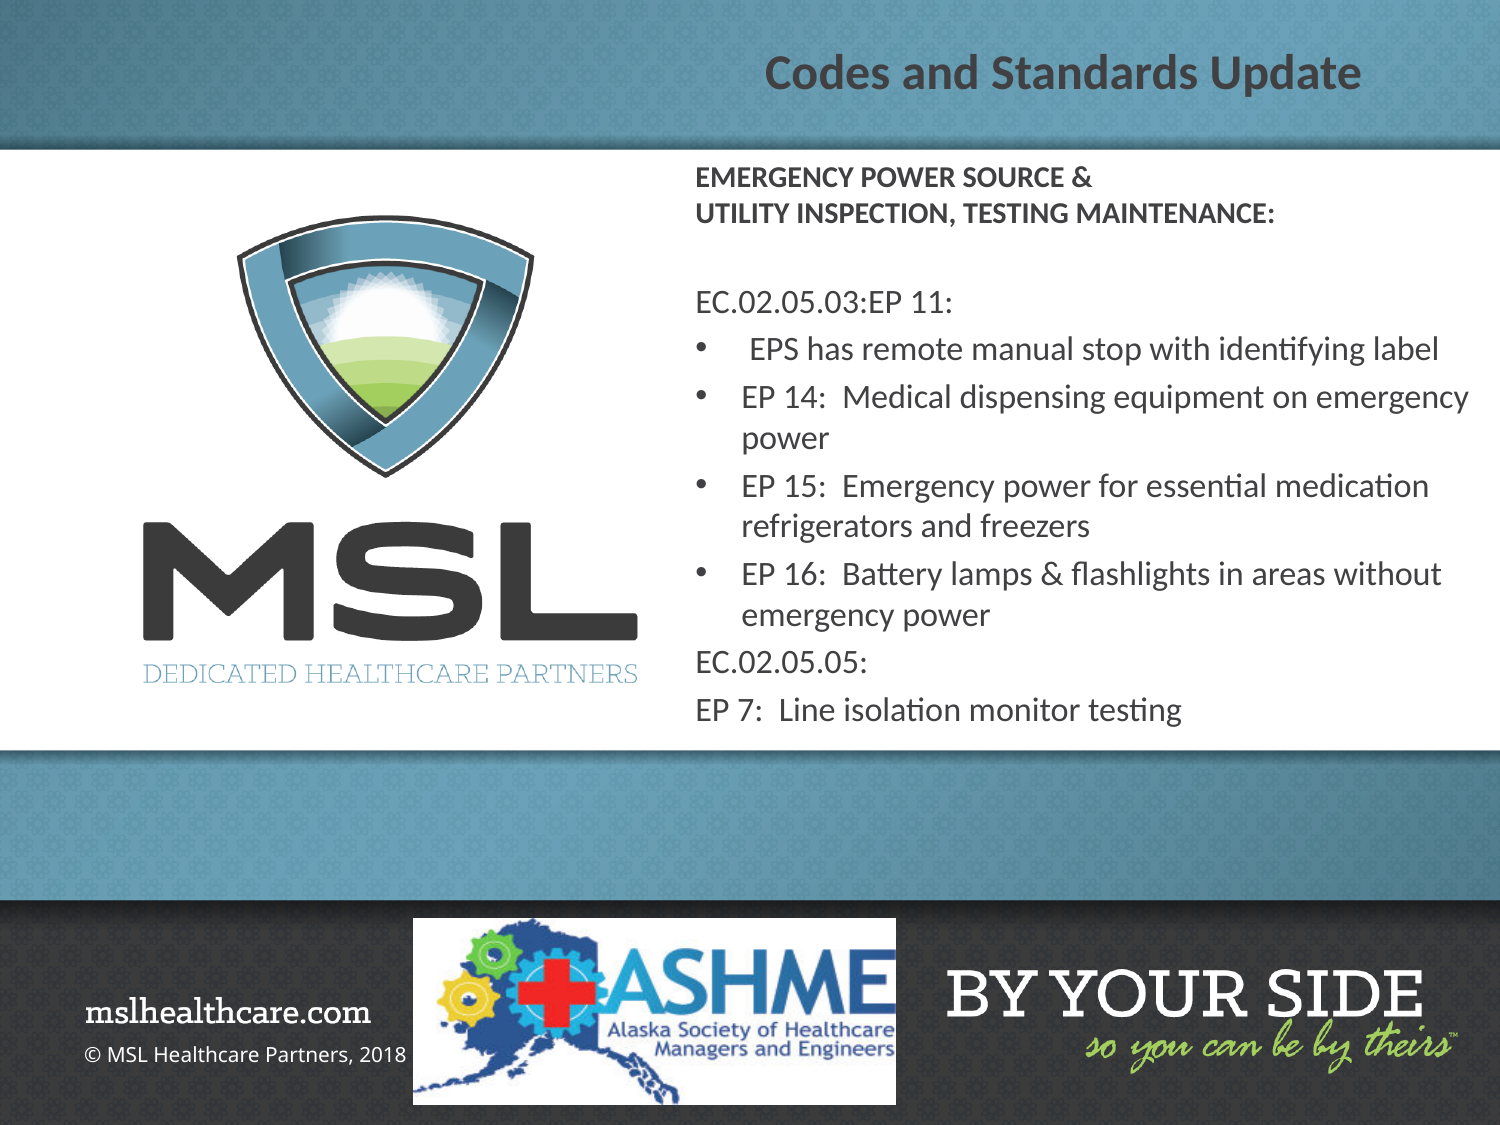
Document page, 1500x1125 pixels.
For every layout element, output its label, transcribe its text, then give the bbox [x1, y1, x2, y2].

subtitle EMERGENCY POWER SOURCE & UTILITY INSPECTION, TESTING MAINTENANCE: EC.02.05.03:EP 11: EPS has remote manual stop with identifying label EP 14: Medical dispensing equipment on emergency power EP 15: Emergency power for essential medication refrigerators and freezers EP 16: Battery lamps & flashlights in areas without emergency power EC.02.05.05: EP 7: Line isolation monitor testing [680, 149, 1500, 741]
title Codes and Standards Update [750, 23, 1388, 124]
picture [0, 0, 1500, 1125]
